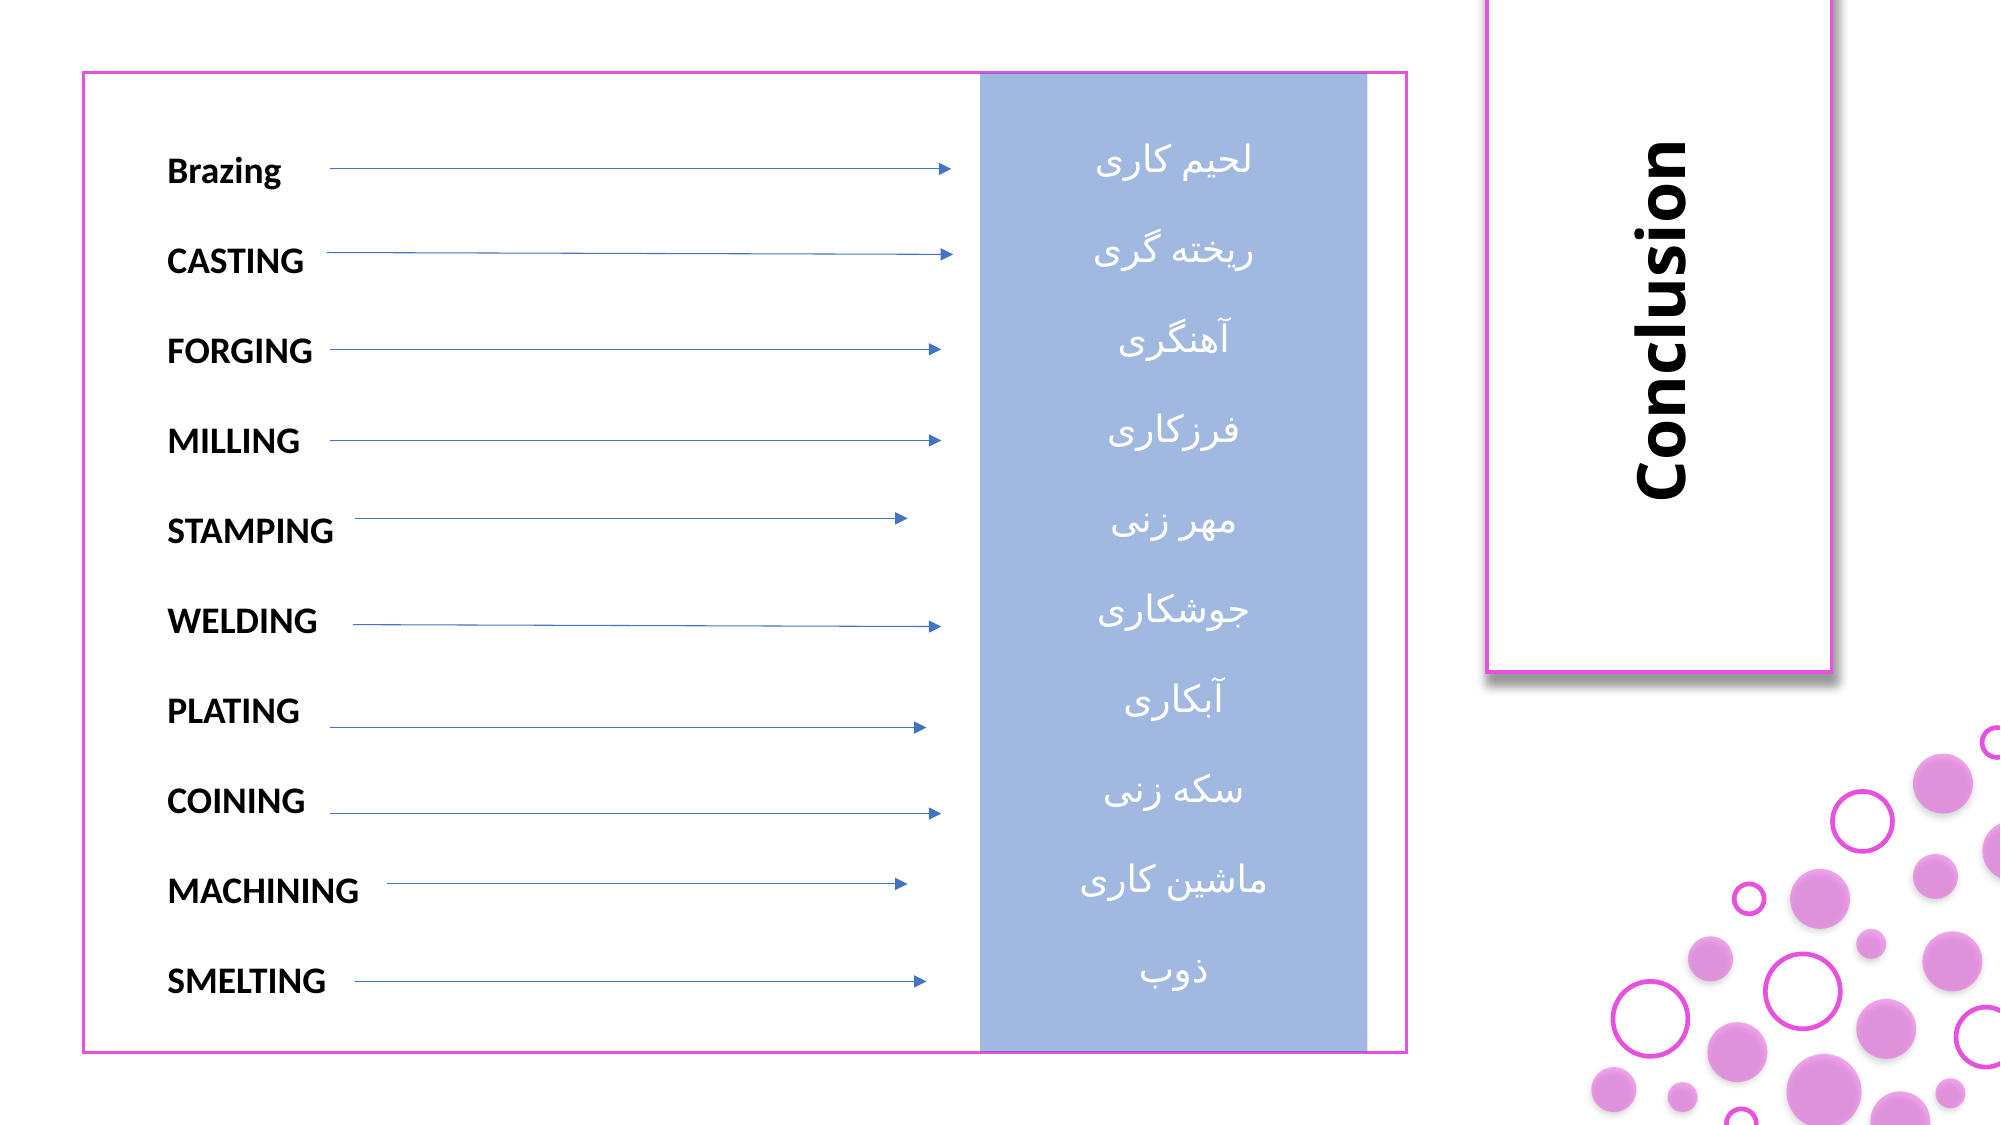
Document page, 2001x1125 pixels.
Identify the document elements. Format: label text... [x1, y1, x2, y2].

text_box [1591, 727, 2000, 1125]
text_box Brazing CASTING FORGING MILLING STAMPING WELDING PLATING COINING MACHINING SMELTING [152, 139, 1331, 1125]
text_box [83, 72, 980, 1053]
text_box [1368, 72, 1407, 1053]
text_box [1486, 0, 1832, 673]
text_box لحیم کاری ریخته گری آهنگری فرزکاری مهر زنی جوشکاری آبکاری سکه زنی ماشین کاری ذوب [980, 72, 1368, 1053]
